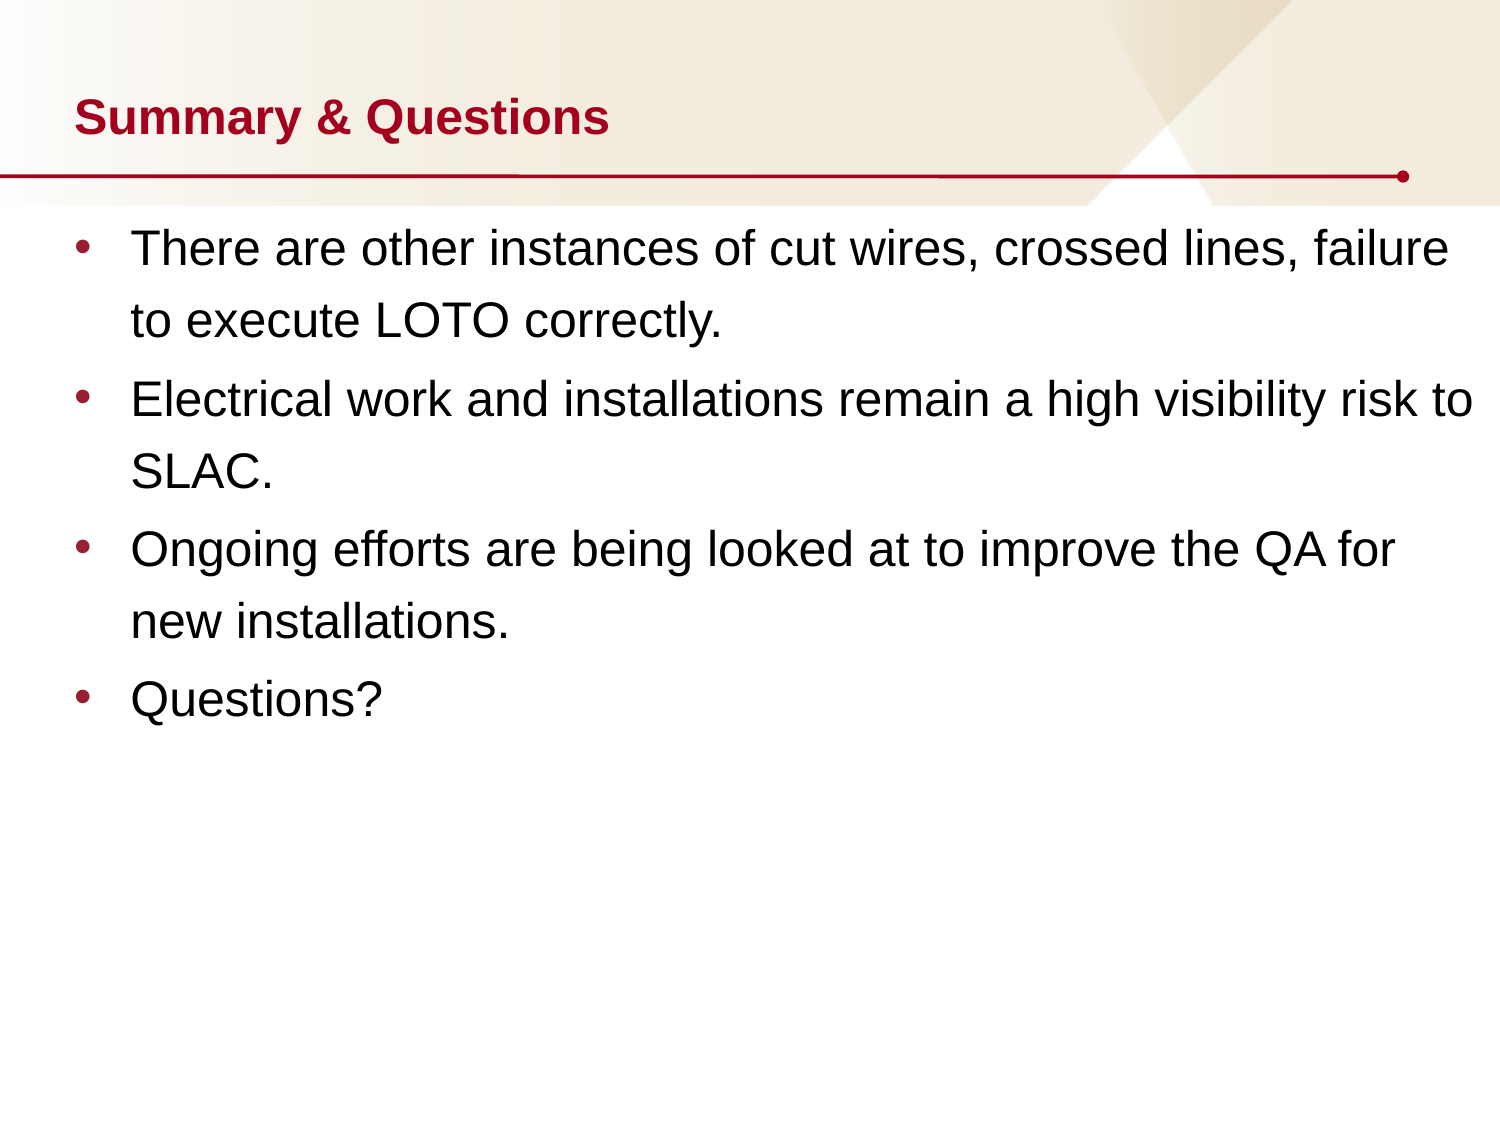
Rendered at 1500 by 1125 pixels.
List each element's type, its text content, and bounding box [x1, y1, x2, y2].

picture [0, 0, 1500, 206]
list There are other instances of cut wires, crossed lines, failure to execute LOTO correctly. Electrical work and installations remain a high visibility risk to SLAC. Ongoing efforts are being looked at to improve the QA for new installations. Questions? [74, 203, 1476, 1035]
title Summary & Questions [74, 21, 1404, 145]
